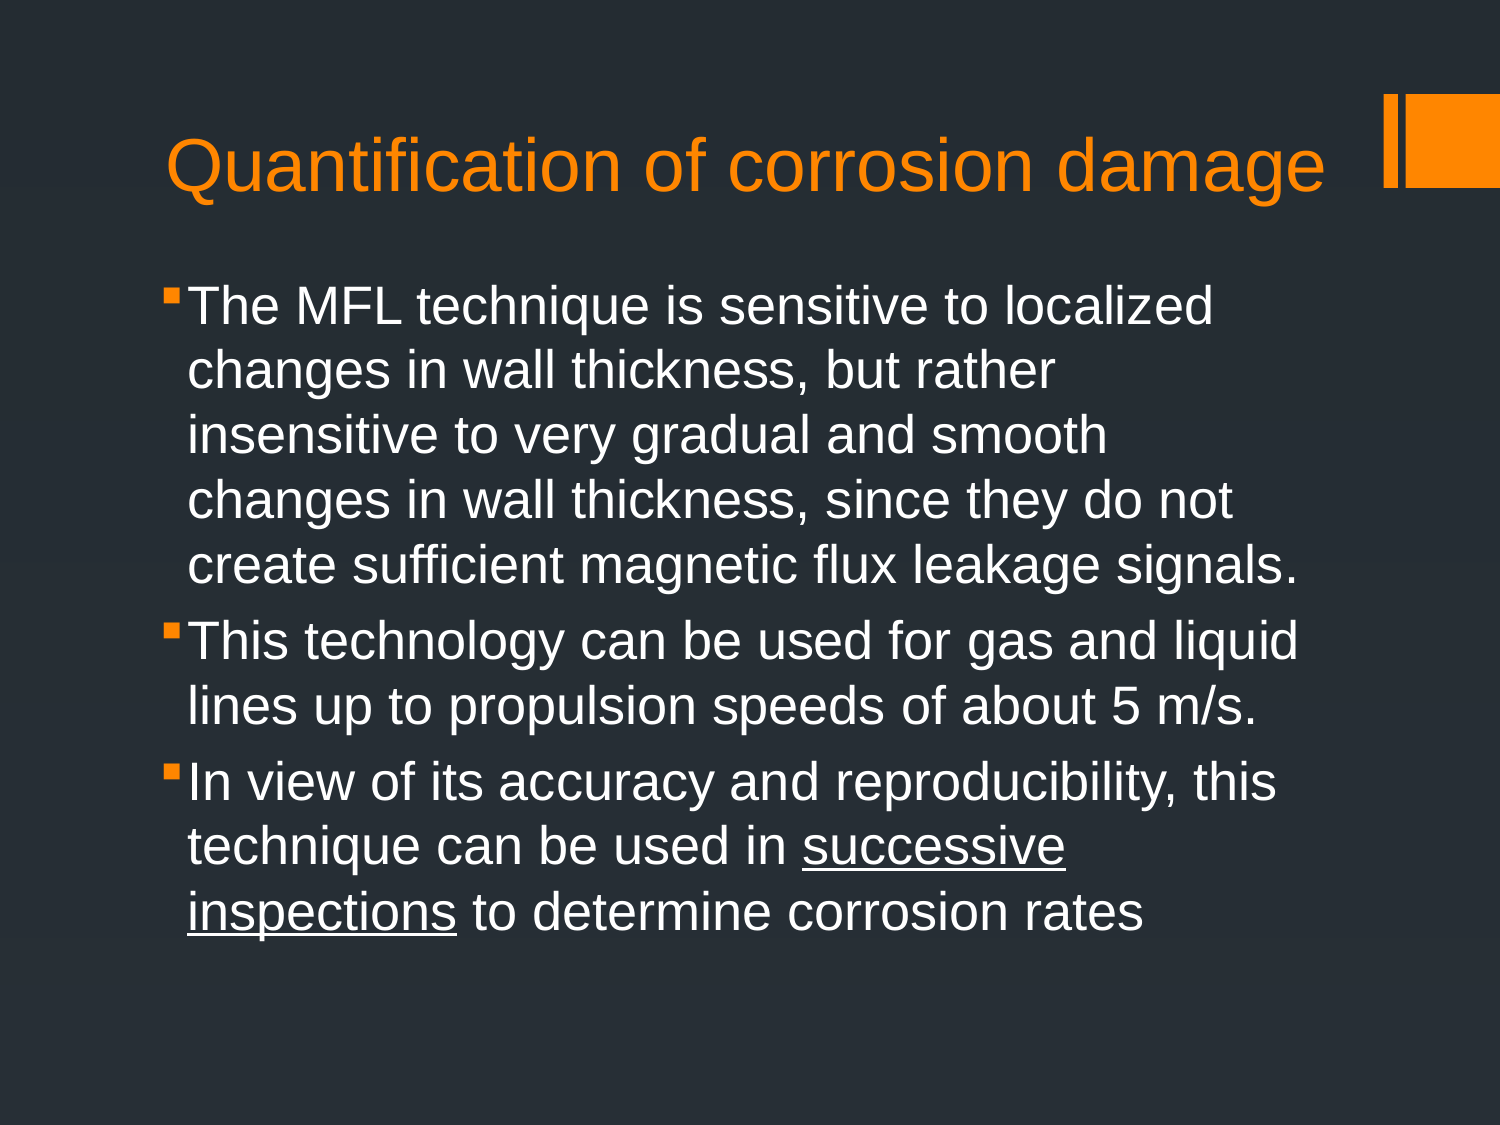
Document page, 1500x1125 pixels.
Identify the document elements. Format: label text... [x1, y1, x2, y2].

list The MFL technique is sensitive to localized changes in wall thickness, but rather insensitive to very gradual and smooth changes in wall thickness, since they do not create sufficient magnetic flux leakage signals. This technology can be used for gas and liquid lines up to propulsion speeds of about 5 m/s. In view of its accuracy and reproducibility, this technique can be used in successive inspections to determine corrosion rates [137, 262, 1338, 1063]
title Quantification of corrosion damage [150, 24, 1350, 215]
